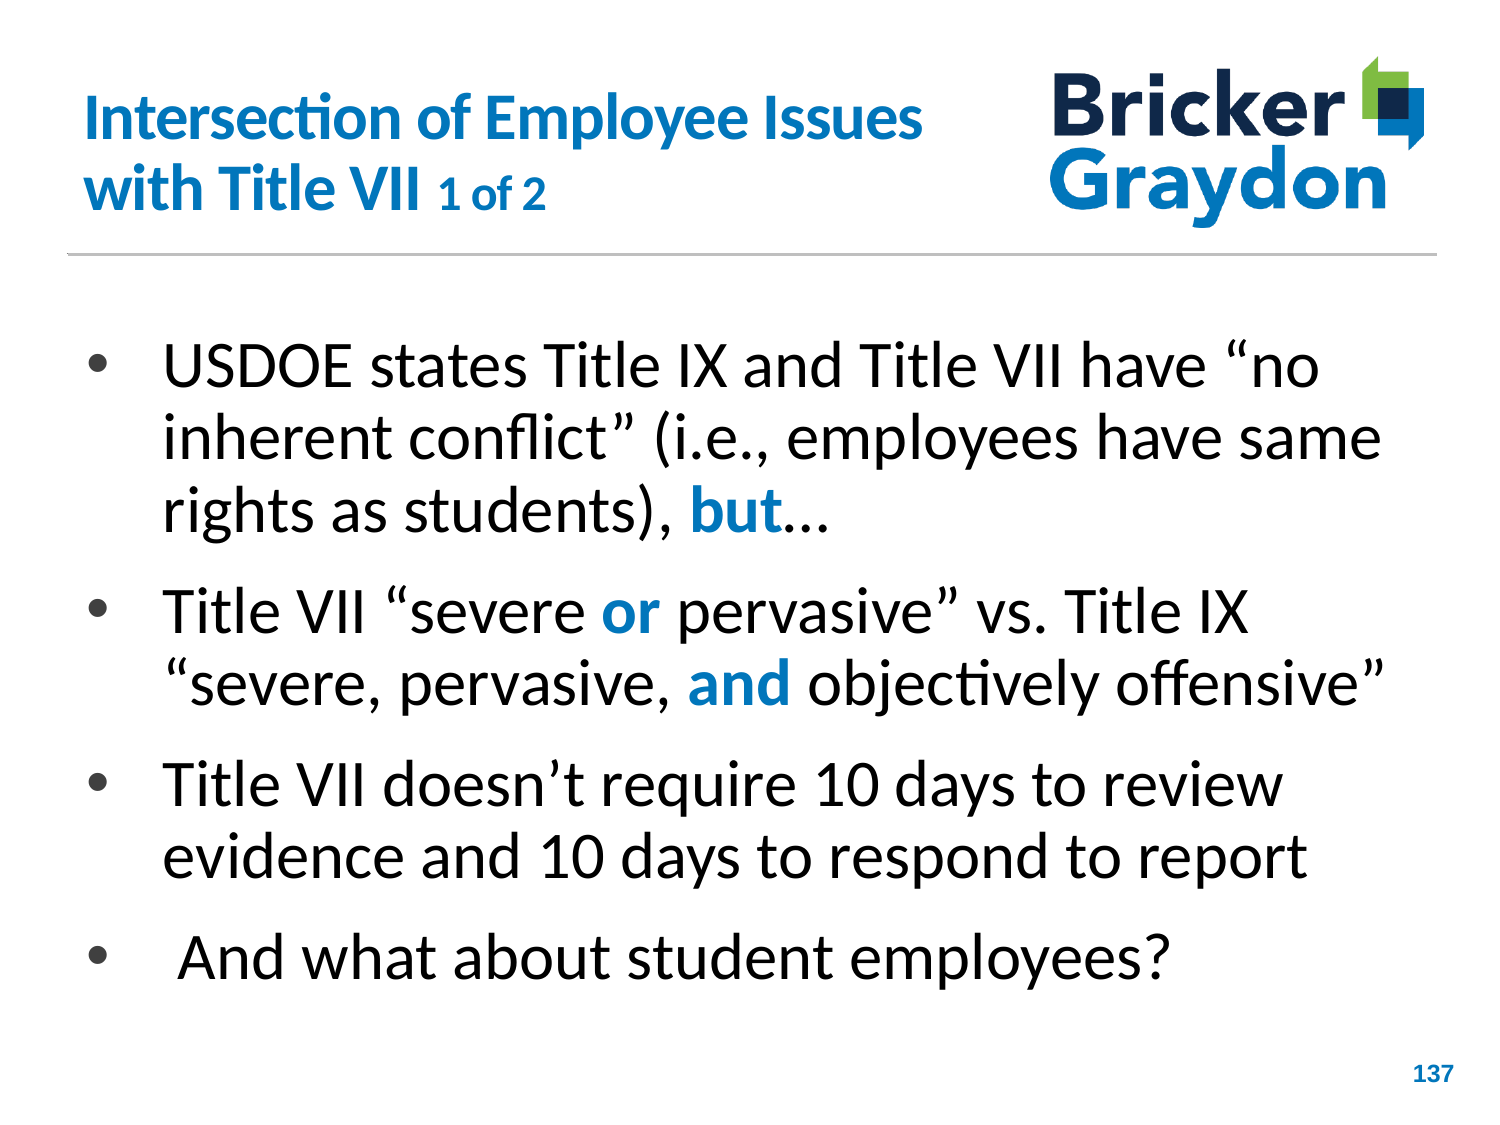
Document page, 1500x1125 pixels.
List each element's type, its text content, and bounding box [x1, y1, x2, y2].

slide_number 137 [1387, 1042, 1470, 1103]
list USDOE states Title IX and Title VII have “no inherent conflict” (i.e., employees have same rights as students), but… Title VII “severe or pervasive” vs. Title IX “severe, pervasive, and objectively offensive” Title VII doesn’t require 10 days to review evidence and 10 days to respond to report And what about student employees? [68, 322, 1437, 1046]
picture [1050, 56, 1424, 228]
title Intersection of Employee Issues with Title VII 1 of 2 [68, 75, 1276, 232]
